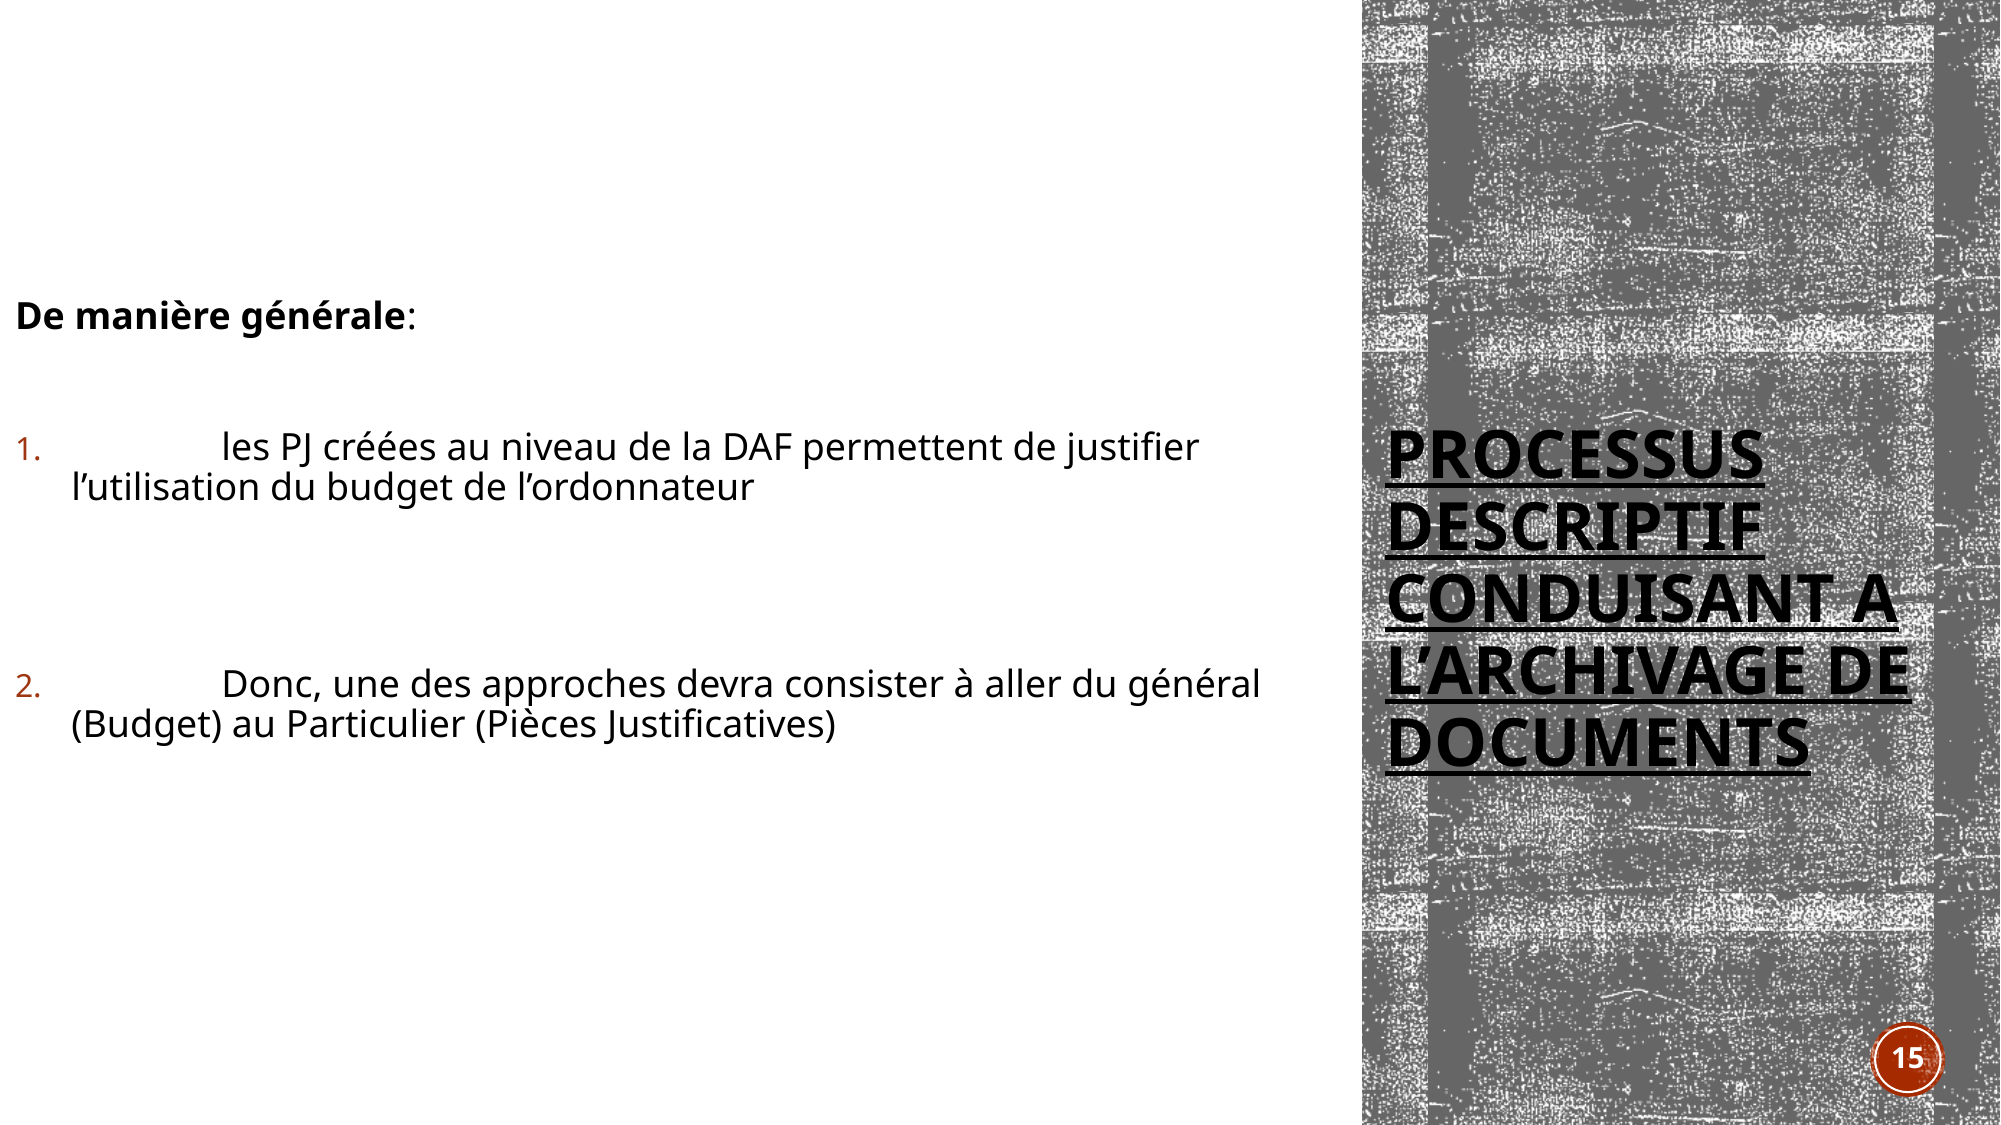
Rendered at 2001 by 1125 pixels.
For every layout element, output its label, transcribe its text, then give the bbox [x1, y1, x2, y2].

list De manière générale: les PJ créées au niveau de la DAF permettent de justifier l’utilisation du budget de l’ordonnateur Donc, une des approches devra consister à aller du général (Budget) au Particulier (Pièces Justificatives) [0, 23, 1355, 1125]
title PROCESSUS DESCRIPTIF CONDUISANT A L’ARCHIVAGE DE DOCUMENTS [1370, 368, 1946, 789]
slide_number 15 [1855, 1028, 1961, 1089]
